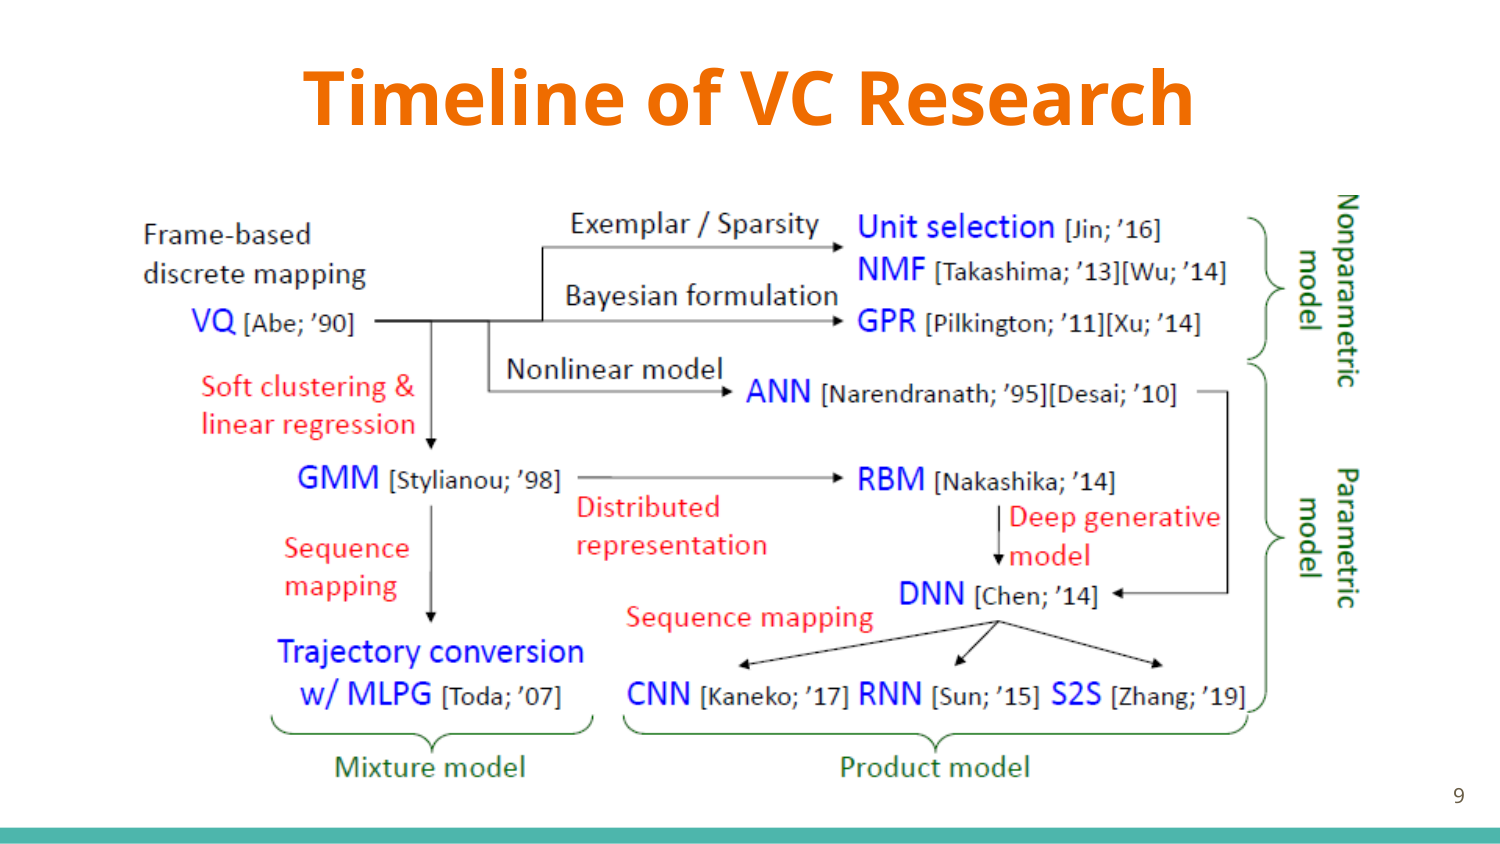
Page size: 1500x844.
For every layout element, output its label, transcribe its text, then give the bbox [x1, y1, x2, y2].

title Timeline of VC Research [51, 35, 1449, 152]
picture [137, 195, 1377, 782]
slide_number ‹#› [1389, 764, 1480, 830]
